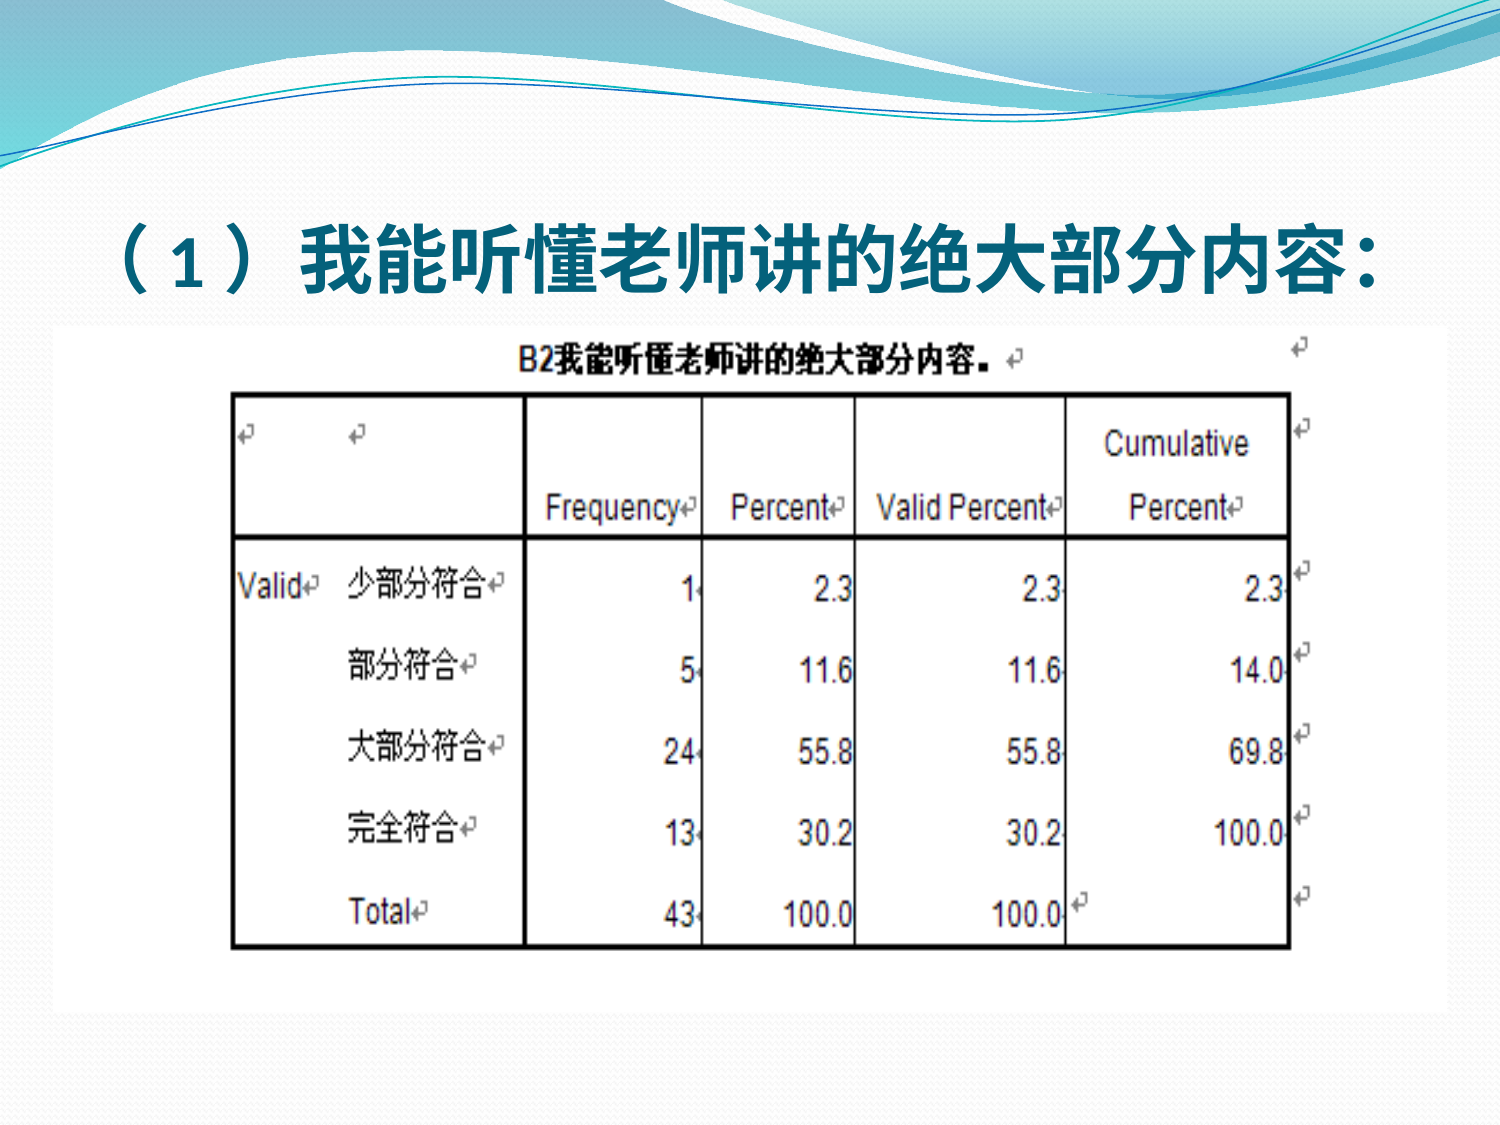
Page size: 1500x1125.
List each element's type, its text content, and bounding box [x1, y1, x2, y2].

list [52, 326, 1448, 1012]
title （1）我能听懂老师讲的绝大部分内容： [75, 115, 1425, 303]
